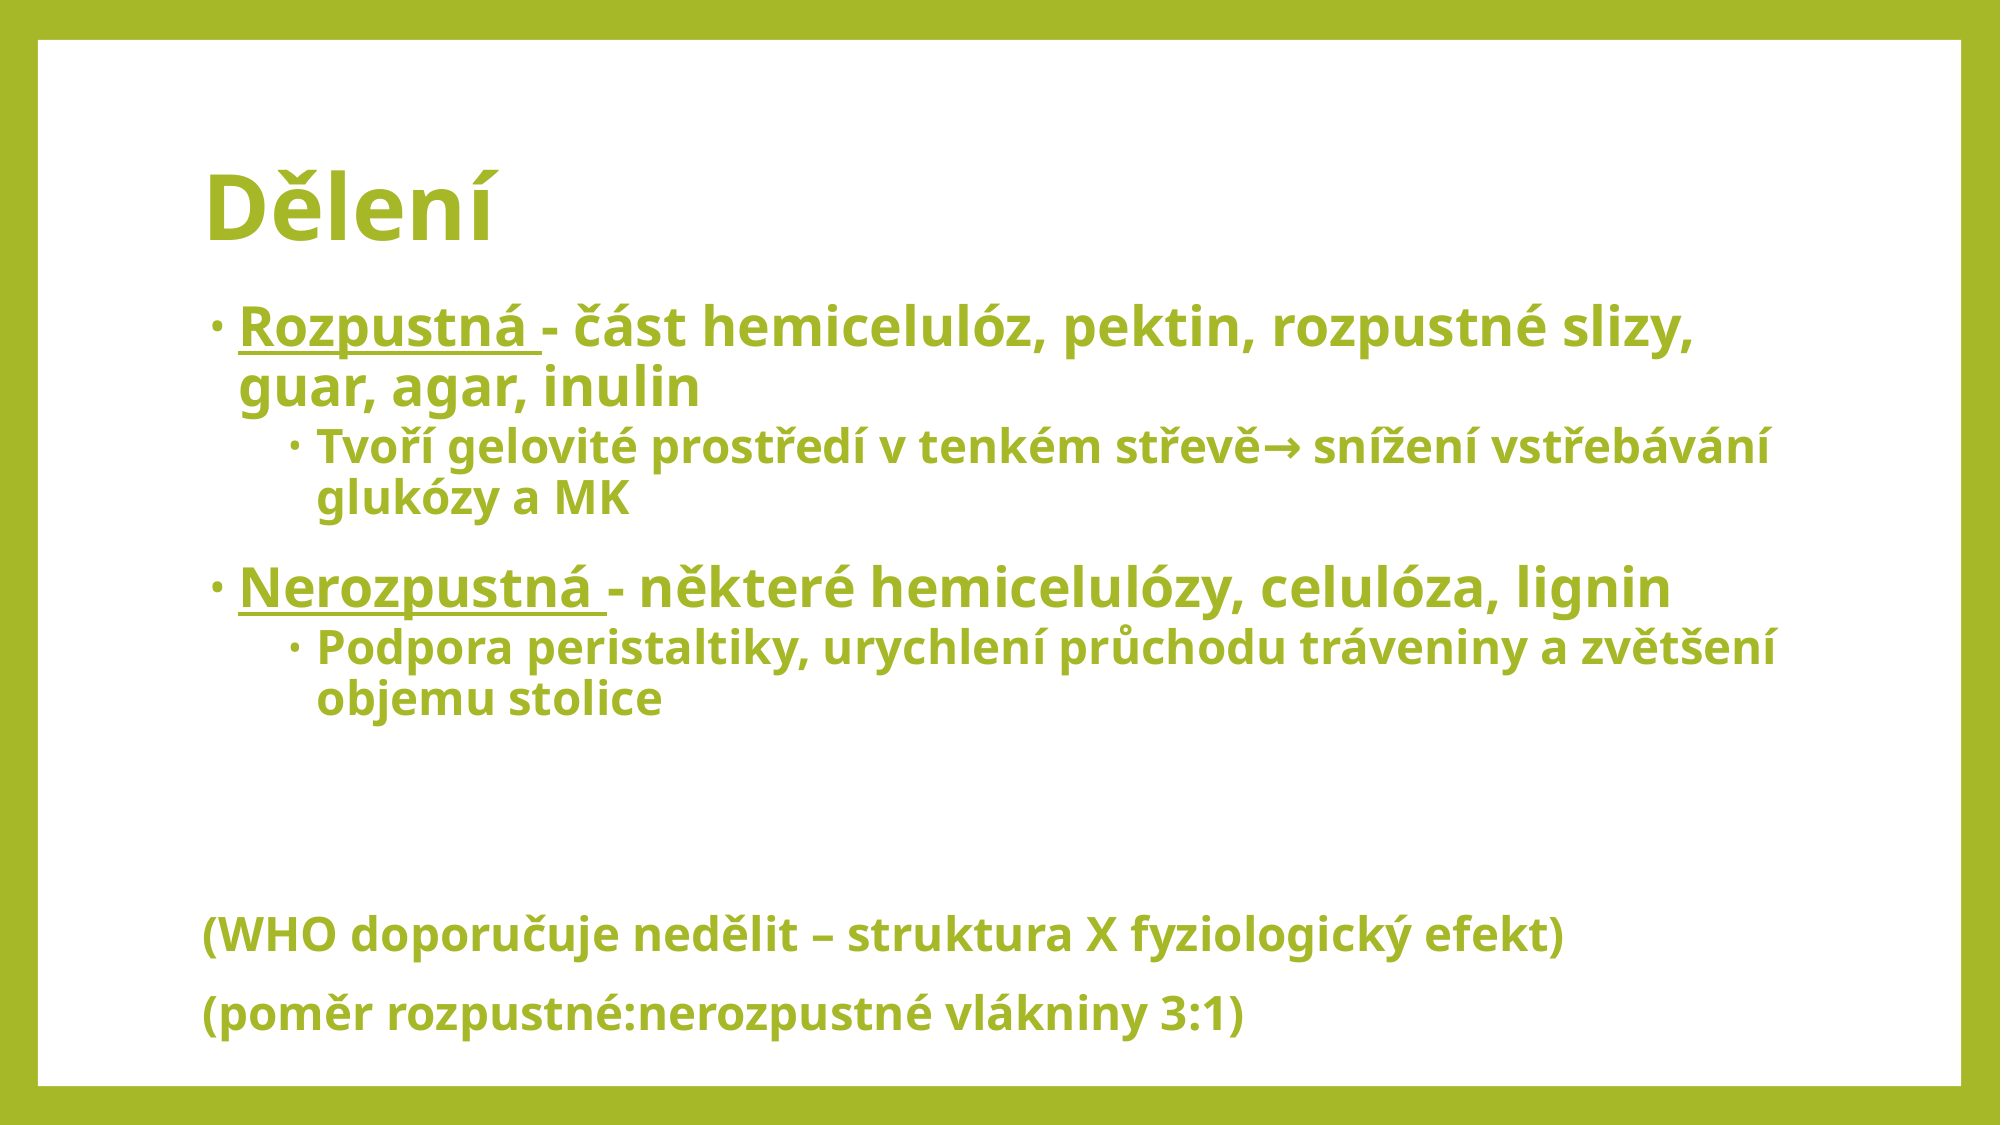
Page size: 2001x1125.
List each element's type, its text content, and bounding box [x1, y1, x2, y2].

list Rozpustná - část hemicelulóz, pektin, rozpustné slizy, guar, agar, inulin Tvoří gelovité prostředí v tenkém střevě→ snížení vstřebávání glukózy a MK Nerozpustná - některé hemicelulózy, celulóza, lignin Podpora peristaltiky, urychlení průchodu tráveniny a zvětšení objemu stolice (WHO doporučuje nedělit – struktura X fyziologický efekt) (poměr rozpustné:nerozpustné vlákniny 3:1) [187, 291, 1808, 1050]
title Dělení [187, 99, 1808, 291]
